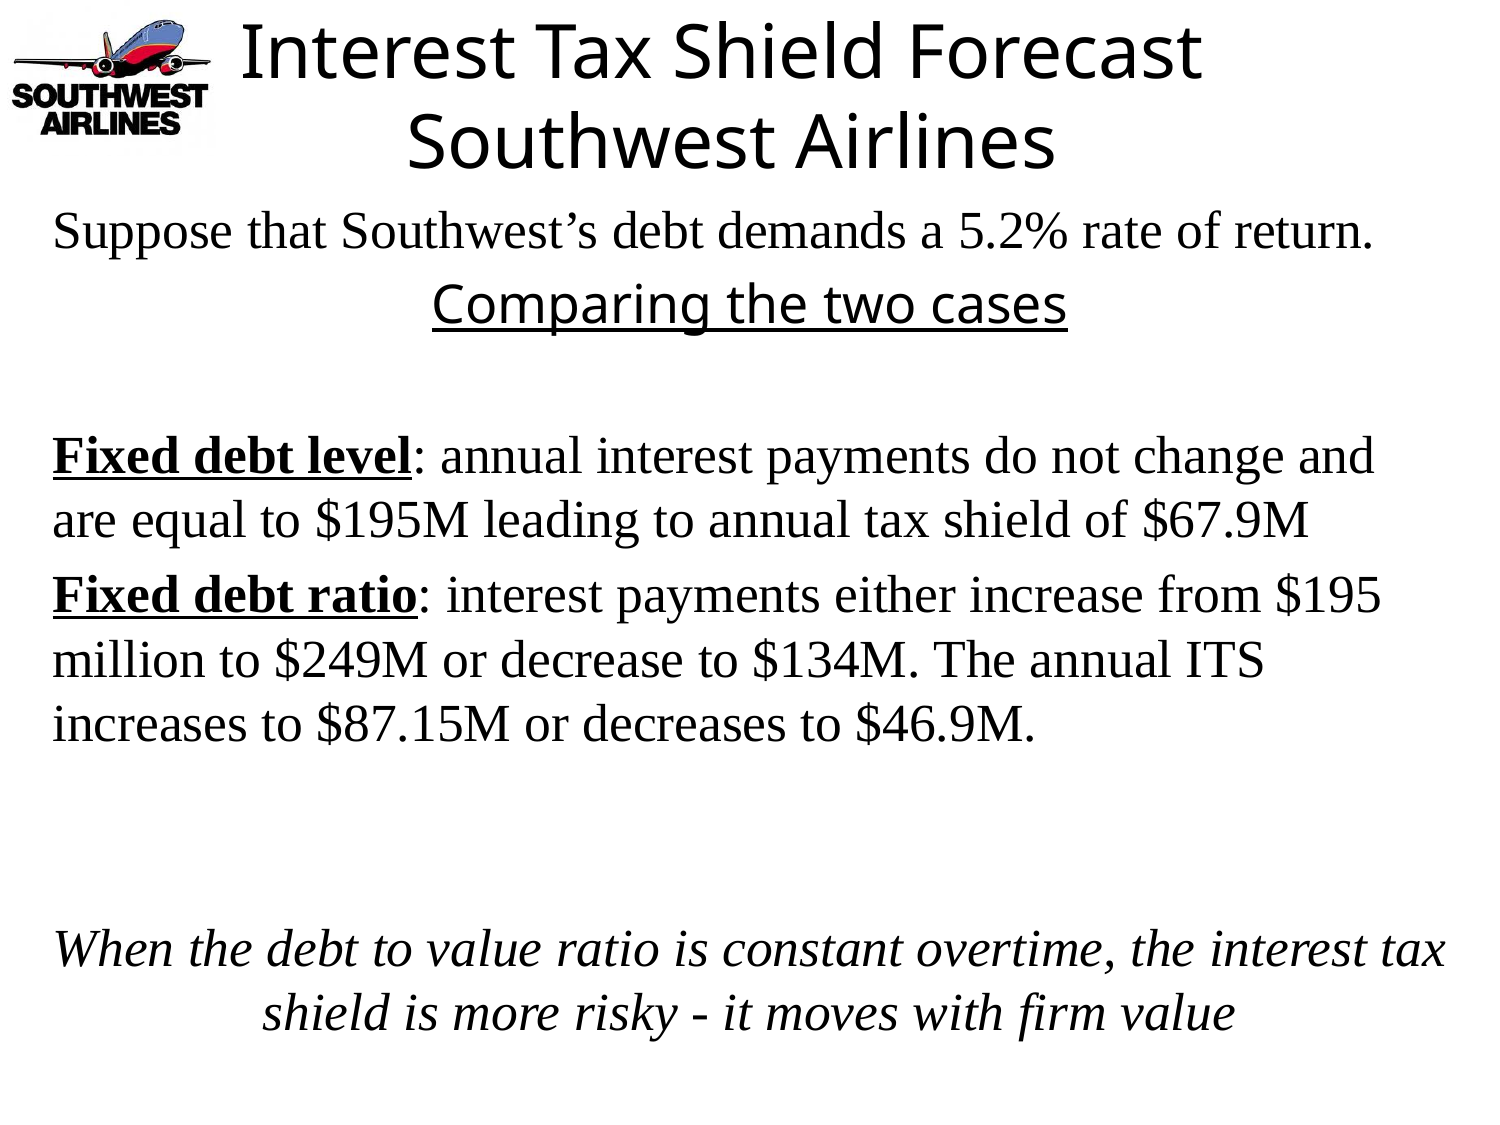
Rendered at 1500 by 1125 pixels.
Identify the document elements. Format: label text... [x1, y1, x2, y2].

title Interest Tax Shield Forecast Southwest Airlines [219, 0, 1245, 187]
list Suppose that Southwest’s debt demands a 5.2% rate of return. Comparing the two cases Fixed debt level: annual interest payments do not change and are equal to $195M leading to annual tax shield of $67.9M Fixed debt ratio: interest payments either increase from $195 million to $249M or decrease to $134M. The annual ITS increases to $87.15M or decreases to $46.9M. When the debt to value ratio is constant overtime, the interest tax shield is more risky - it moves with firm value [37, 187, 1463, 1063]
picture [7, 0, 216, 157]
